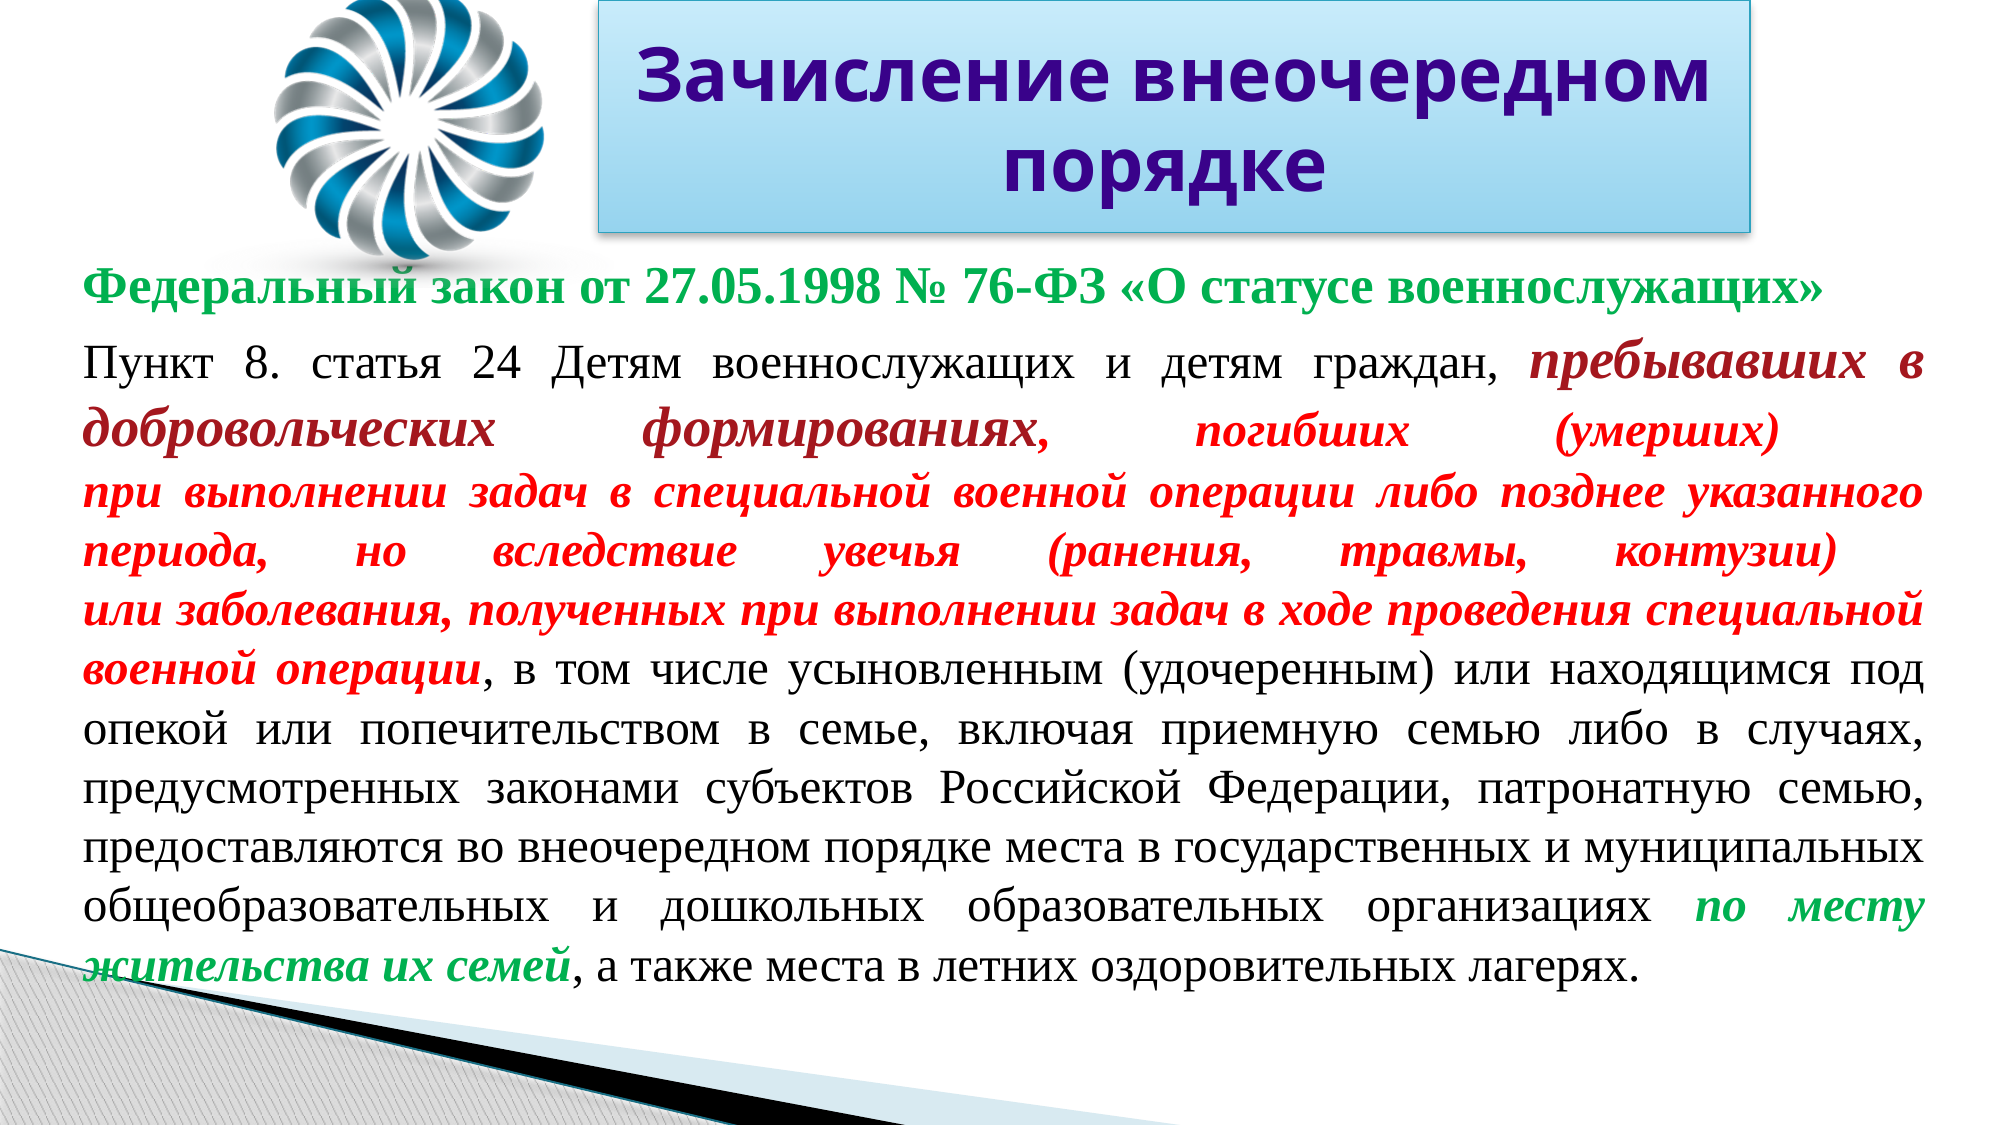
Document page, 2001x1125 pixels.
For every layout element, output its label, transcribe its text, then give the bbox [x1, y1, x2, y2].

text_box Зачисление внеочередном порядке [637, 0, 1751, 233]
list Федеральный закон от 27.05.1998 № 76-ФЗ «О статусе военнослужащих» Пункт 8. статья 24 Детям военнослужащих и детям граждан, пребывавших в добровольческих формированиях, погибших (умерших) при выполнении задач в специальной военной операции либо позднее указанного периода, но вследствие увечья (ранения, травмы, контузии) или заболевания, полученных при выполнении задач в ходе проведения специальной военной операции, в том числе усыновленным (удочеренным) или находящимся под опекой или попечительством в семье, включая приемную семью либо в случаях, предусмотренных законами субъектов Российской Федерации, патронатную семью, предоставляются во внеочередном порядке места в государственных и муниципальных общеобразовательных и дошкольных образовательных организациях по месту жительства их семей, а также места в летних оздоровительных лагерях. [50, 243, 1940, 1059]
picture [184, 0, 631, 288]
